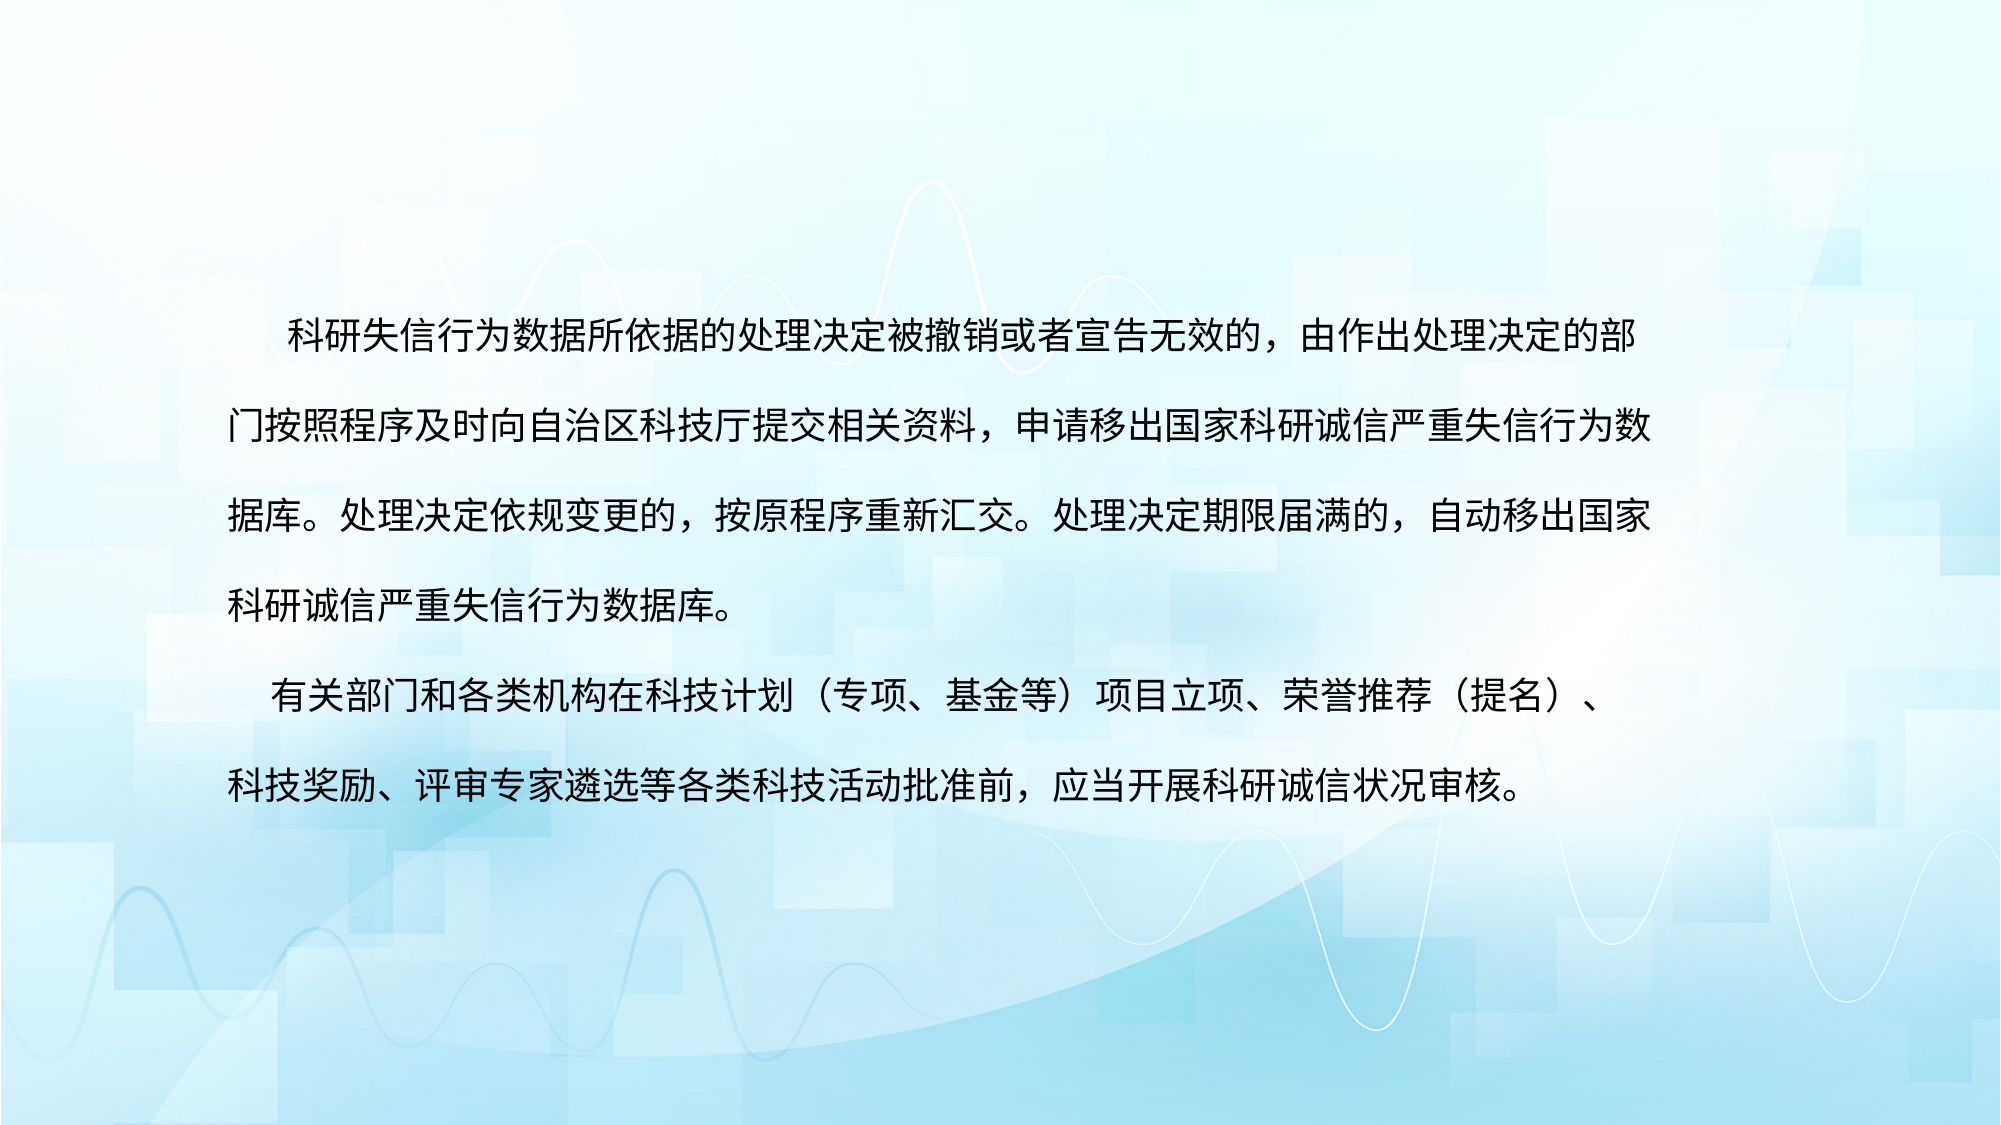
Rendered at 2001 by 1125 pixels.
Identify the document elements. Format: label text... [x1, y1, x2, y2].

text_box 科研失信行为数据所依据的处理决定被撤销或者宣告无效的，由作出处理决定的部门按照程序及时向自治区科技厅提交相关资料，申请移出国家科研诚信严重失信行为数据库。处理决定依规变更的，按原程序重新汇交。处理决定期限届满的，自动移出国家科研诚信严重失信行为数据库。 有关部门和各类机构在科技计划（专项、基金等）项目立项、荣誉推荐（提名）、科技奖励、评审专家遴选等各类科技活动批准前，应当开展科研诚信状况审核。 [212, 259, 1670, 995]
picture [0, 0, 2001, 1125]
